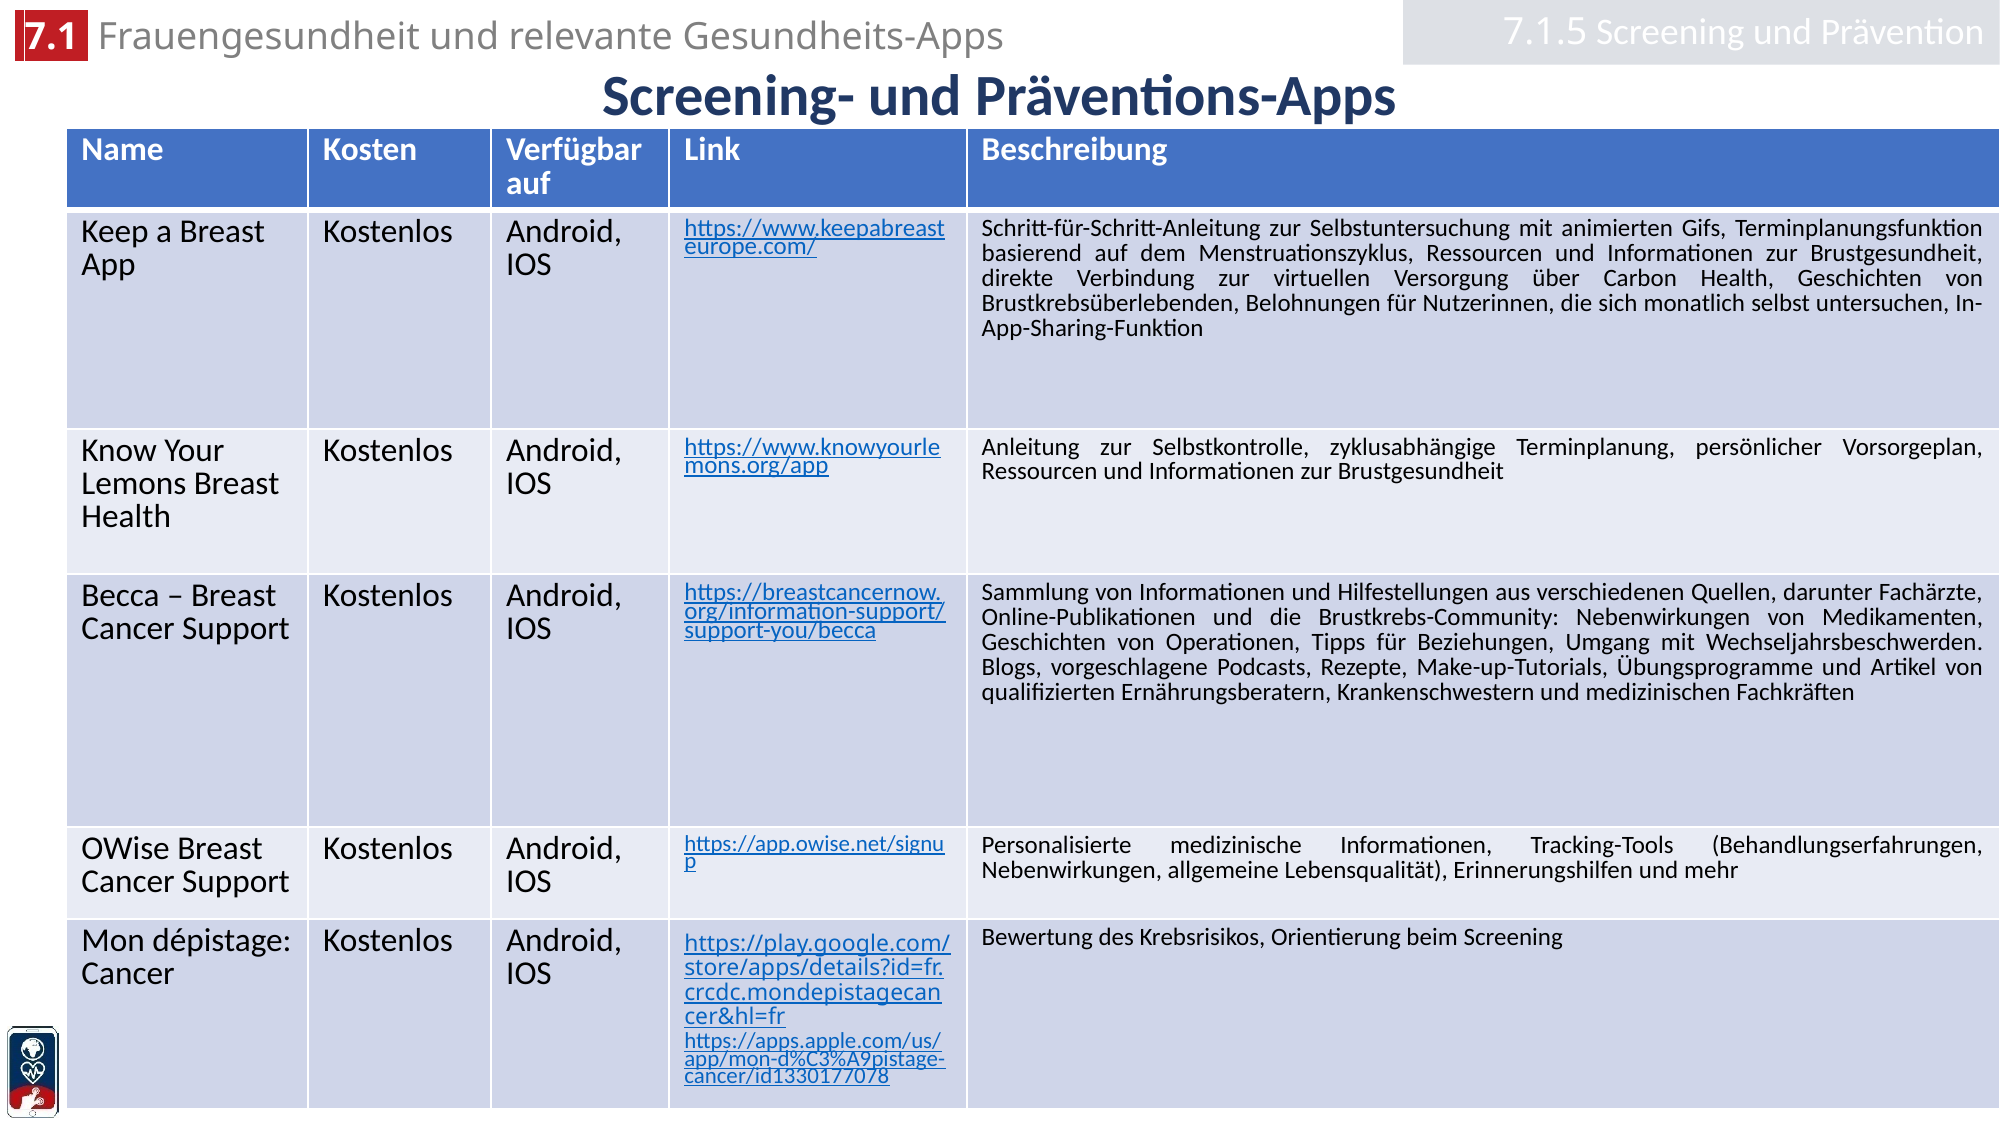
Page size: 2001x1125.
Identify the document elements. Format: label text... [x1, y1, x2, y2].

table_header Link [670, 129, 966, 207]
picture [7, 1026, 59, 1118]
table_cell https://breastcancernow.org/information-support/support-you/becca [670, 575, 966, 826]
table_cell Keep a Breast App [67, 213, 307, 428]
table_header Verfügbar auf [492, 129, 668, 207]
table_cell Kostenlos [309, 920, 490, 1108]
table_cell Sammlung von Informationen und Hilfestellungen aus verschiedenen Quellen, darunter Fachärzte, Online-Publikationen und die Brustkrebs-Community: Nebenwirkungen von Medikamenten, Geschichten von Operationen, Tipps für Beziehungen, Umgang mit Wechseljahrsbeschwerden. Blogs, vorgeschlagene Podcasts, Rezepte, Make-up-Tutorials, Übungsprogramme und Artikel von qualifizierten Ernährungsberatern, Krankenschwestern und medizinischen Fachkräften [968, 575, 1999, 826]
table_cell Android, IOS [492, 575, 668, 826]
table_cell https://app.owise.net/signup [670, 828, 966, 918]
table_cell OWise Breast Cancer Support [67, 828, 307, 918]
table_cell Kostenlos [309, 828, 490, 918]
table_cell Mon dépistage: Cancer [67, 920, 307, 1108]
table_cell Bewertung des Krebsrisikos, Orientierung beim Screening [968, 920, 1999, 1108]
table_cell Schritt-für-Schritt-Anleitung zur Selbstuntersuchung mit animierten Gifs, Terminplanungsfunktion basierend auf dem Menstruationszyklus, Ressourcen und Informationen zur Brustgesundheit, direkte Verbindung zur virtuellen Versorgung über Carbon Health, Geschichten von Brustkrebsüberlebenden, Belohnungen für Nutzerinnen, die sich monatlich selbst untersuchen, In-App-Sharing-Funktion [968, 213, 1999, 428]
table_cell Android, IOS [492, 828, 668, 918]
table_cell Kostenlos [309, 213, 490, 428]
table_cell Know Your Lemons Breast Health [67, 430, 307, 573]
table_cell Kostenlos [309, 575, 490, 826]
table_cell https://www.knowyourlemons.org/app [670, 430, 966, 573]
table_cell Anleitung zur Selbstkontrolle, zyklusabhängige Terminplanung, persönlicher Vorsorgeplan, Ressourcen und Informationen zur Brustgesundheit [968, 430, 1999, 573]
table_cell https://www.keepabreasteurope.com/ [670, 213, 966, 428]
table_cell Becca – Breast Cancer Support [67, 575, 307, 826]
table_cell Android, IOS [492, 430, 668, 573]
table_header Name [67, 129, 307, 207]
title Screening- und Präventions-Apps [92, 46, 1908, 128]
table_cell Android, IOS [492, 920, 668, 1108]
table_header Kosten [309, 129, 490, 207]
table_cell Personalisierte medizinische Informationen, Tracking-Tools (Behandlungserfahrungen, Nebenwirkungen, allgemeine Lebensqualität), Erinnerungshilfen und mehr [968, 828, 1999, 918]
table_cell https://play.google.com/store/apps/details?id=fr.crcdc.mondepistagecancer&hl=fr https://apps.apple.com/us/app/mon-d%C3%A9pistage-cancer/id1330177078 [670, 920, 966, 1108]
text_box 7.1.5 Screening und Prävention [1403, 0, 2000, 65]
table_cell Kostenlos [309, 430, 490, 573]
table_cell Android, IOS [492, 213, 668, 428]
table_header Beschreibung [968, 129, 1999, 207]
